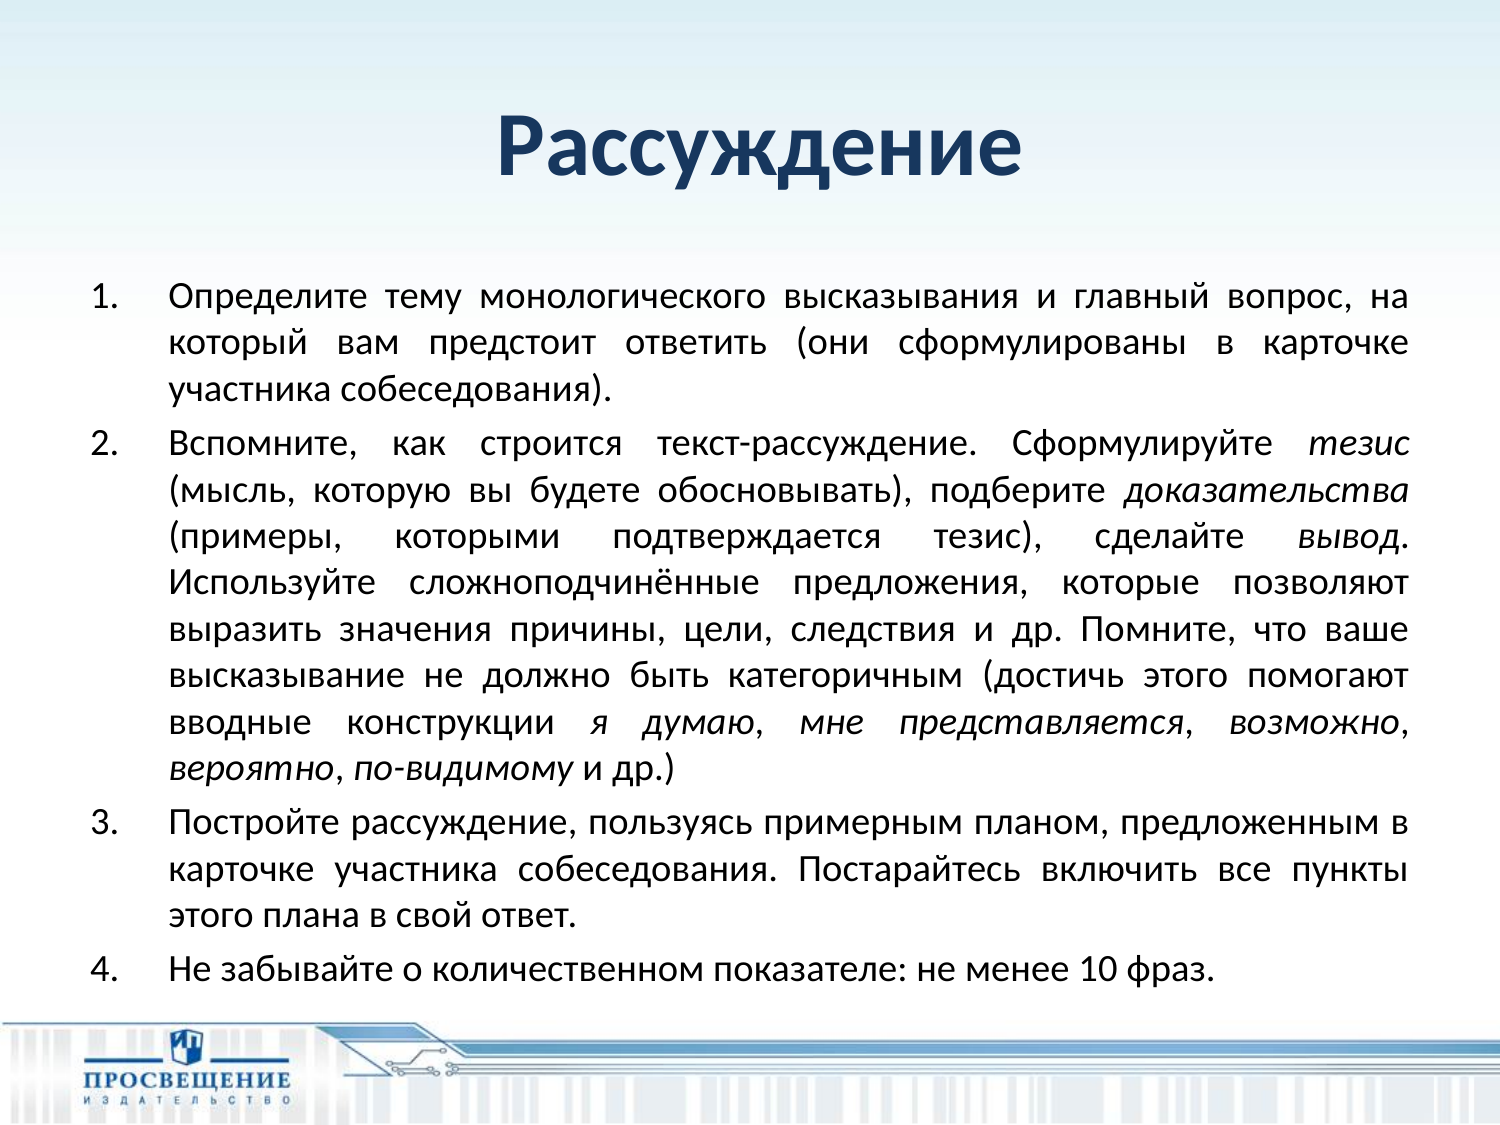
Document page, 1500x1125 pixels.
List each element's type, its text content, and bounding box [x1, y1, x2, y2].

picture [0, 0, 1500, 1125]
list Определите тему монологического высказывания и главный вопрос, на который вам предстоит ответить (они сформулированы в карточке участника собеседования). Вспомните, как строится текст-рассуждение. Сформулируйте тезис (мысль, которую вы будете обосновывать), подберите доказательства (примеры, которыми подтверждается тезис), сделайте вывод. Используйте сложноподчинённые предложения, которые позволяют выразить значения причины, цели, следствия и др. Помните, что ваше высказывание не должно быть категоричным (достичь этого помогают вводные конструкции я думаю, мне представляется, возможно, вероятно, по-видимому и др.) Постройте рассуждение, пользуясь примерным планом, предложенным в карточке участника собеседования. Постарайтесь включить все пункты этого плана в свой ответ. Не забывайте о количественном показателе: не менее 10 фраз. [75, 262, 1425, 1005]
title Рассуждение [75, 45, 1425, 233]
